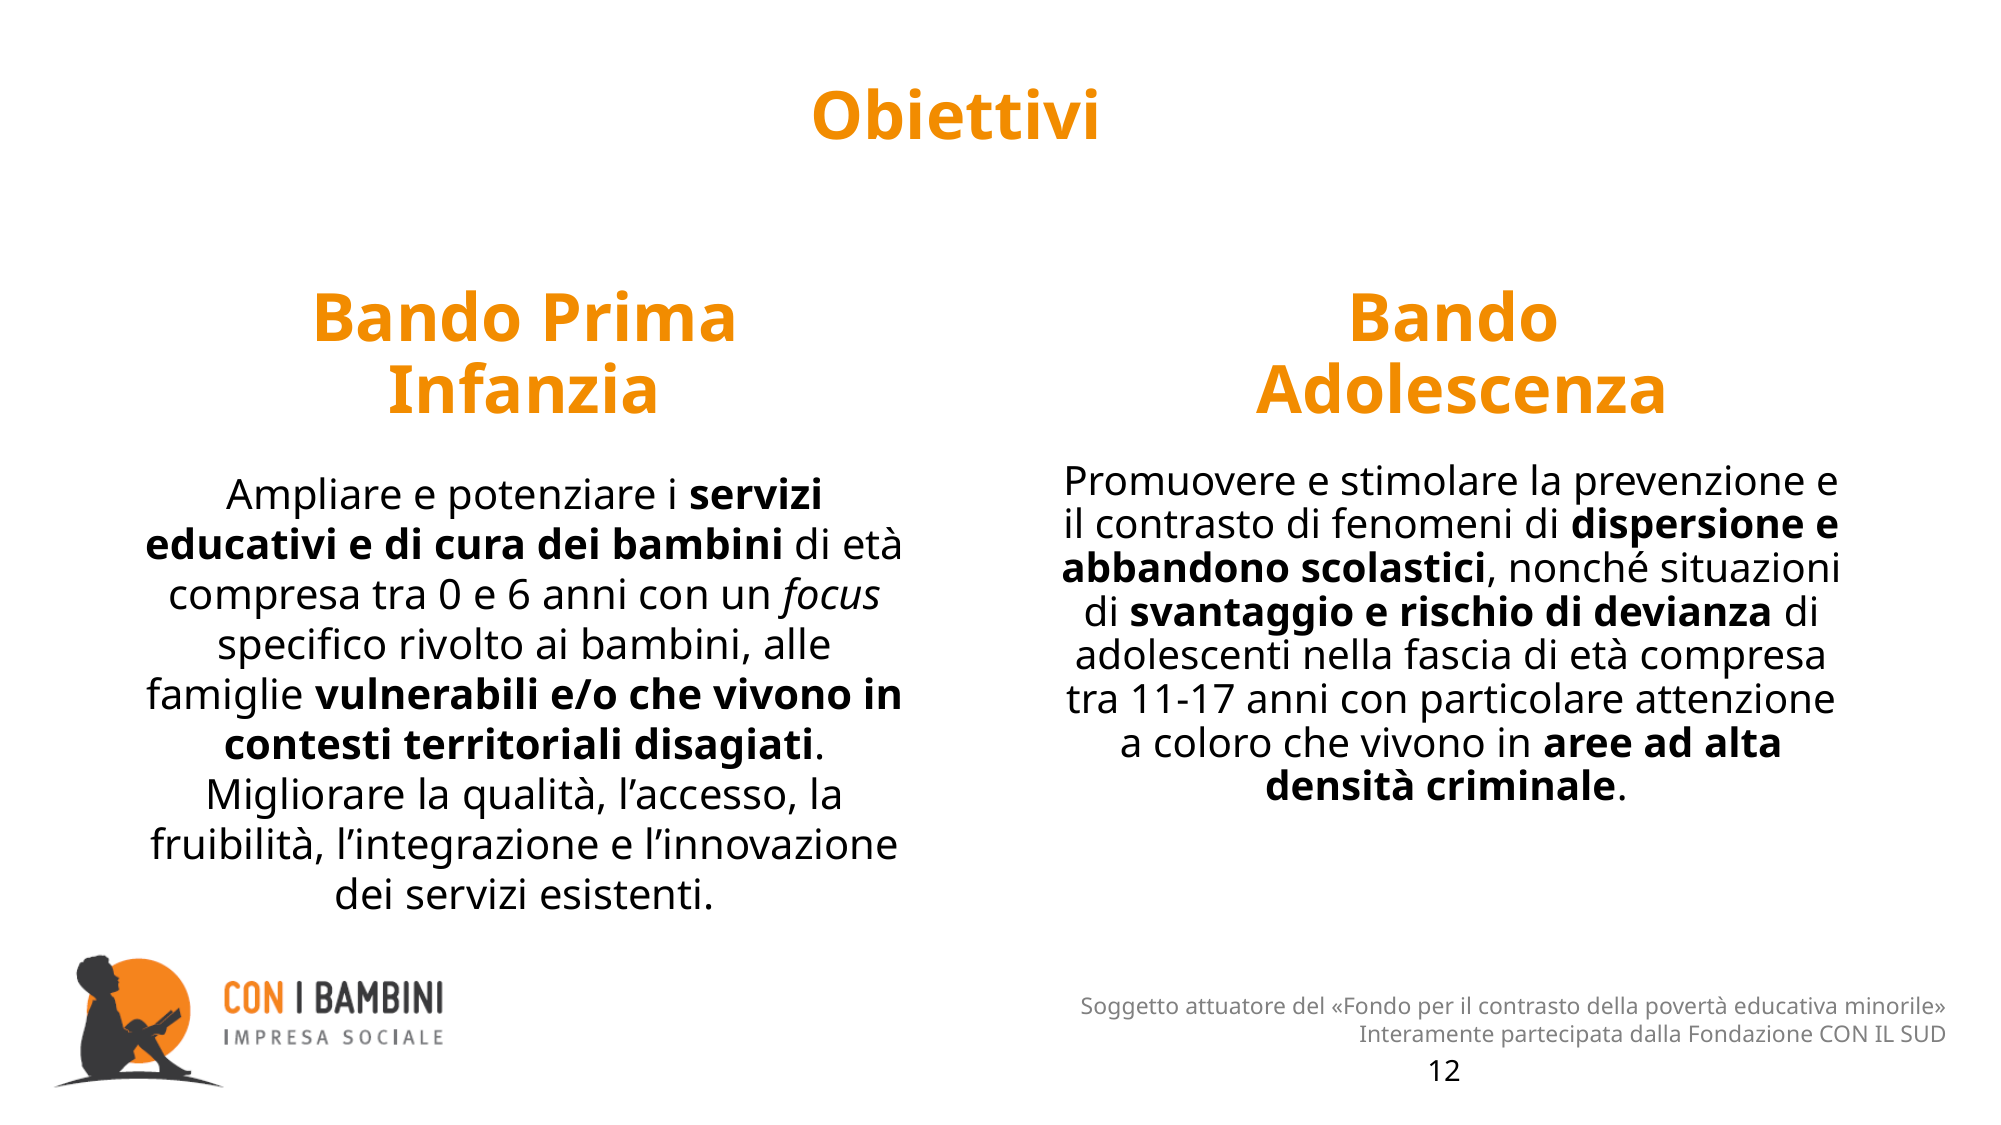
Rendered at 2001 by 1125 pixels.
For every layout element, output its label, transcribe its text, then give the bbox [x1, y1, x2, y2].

title Bando Prima Infanzia [293, 276, 756, 437]
picture [37, 936, 471, 1103]
text_box Soggetto attuatore del «Fondo per il contrasto della povertà educativa minorile» Interamente partecipata dalla Fondazione CON IL SUD [1028, 984, 1962, 1054]
text_box Bando Adolescenza [1231, 276, 1694, 437]
list Ampliare e potenziare i servizi educativi e di cura dei bambini di età compresa tra 0 e 6 anni con un focus specifico rivolto ai bambini, alle famiglie vulnerabili e/o che vivono in contesti territoriali disagiati. Migliorare la qualità, l’accesso, la fruibilità, l’integrazione e l’innovazione dei servizi esistenti. [119, 452, 931, 866]
slide_number 12 [1412, 1042, 1863, 1103]
text_box Obiettivi [664, 65, 1248, 161]
text_box Promuovere e stimolare la prevenzione e il contrasto di fenomeni di dispersione e abbandono scolastici, nonché situazioni di svantaggio e rischio di devianza di adolescenti nella fascia di età compresa tra 11-17 anni con particolare attenzione a coloro che vivono in aree ad alta densità criminale. [1040, 452, 1863, 852]
